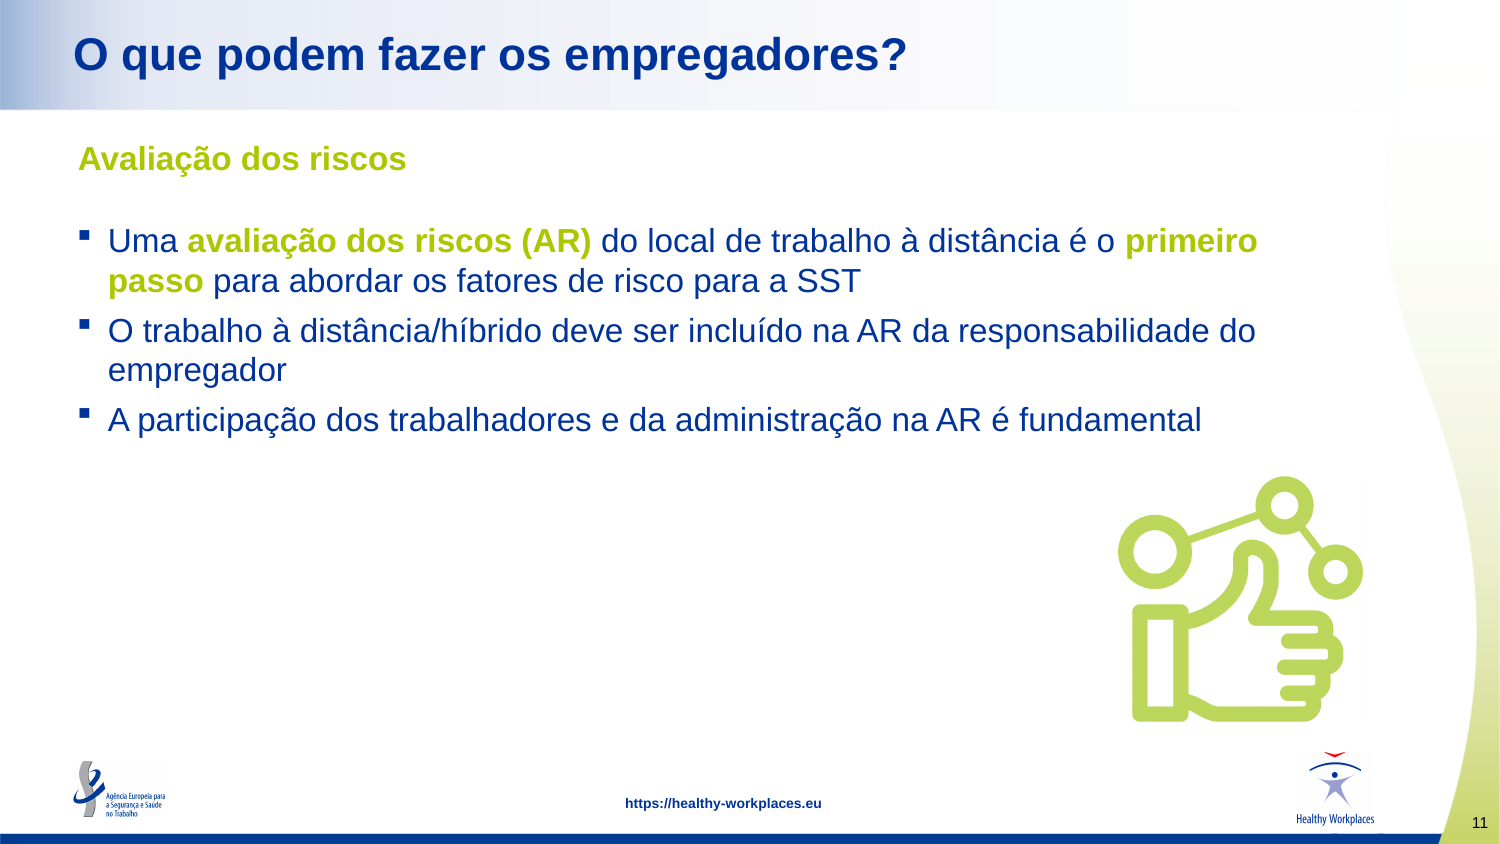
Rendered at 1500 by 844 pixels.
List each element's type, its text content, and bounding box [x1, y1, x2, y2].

picture [0, 0, 1500, 844]
text_box O que podem fazer os empregadores? [73, 22, 1314, 83]
list Uma avaliação dos riscos (AR) do local de trabalho à distância é o primeiro passo para abordar os fatores de risco para a SST O trabalho à distância/híbrido deve ser incluído na AR da responsabilidade do empregador A participação dos trabalhadores e da administração na AR é fundamental [76, 212, 1361, 599]
title Avaliação dos riscos [77, 126, 1500, 187]
